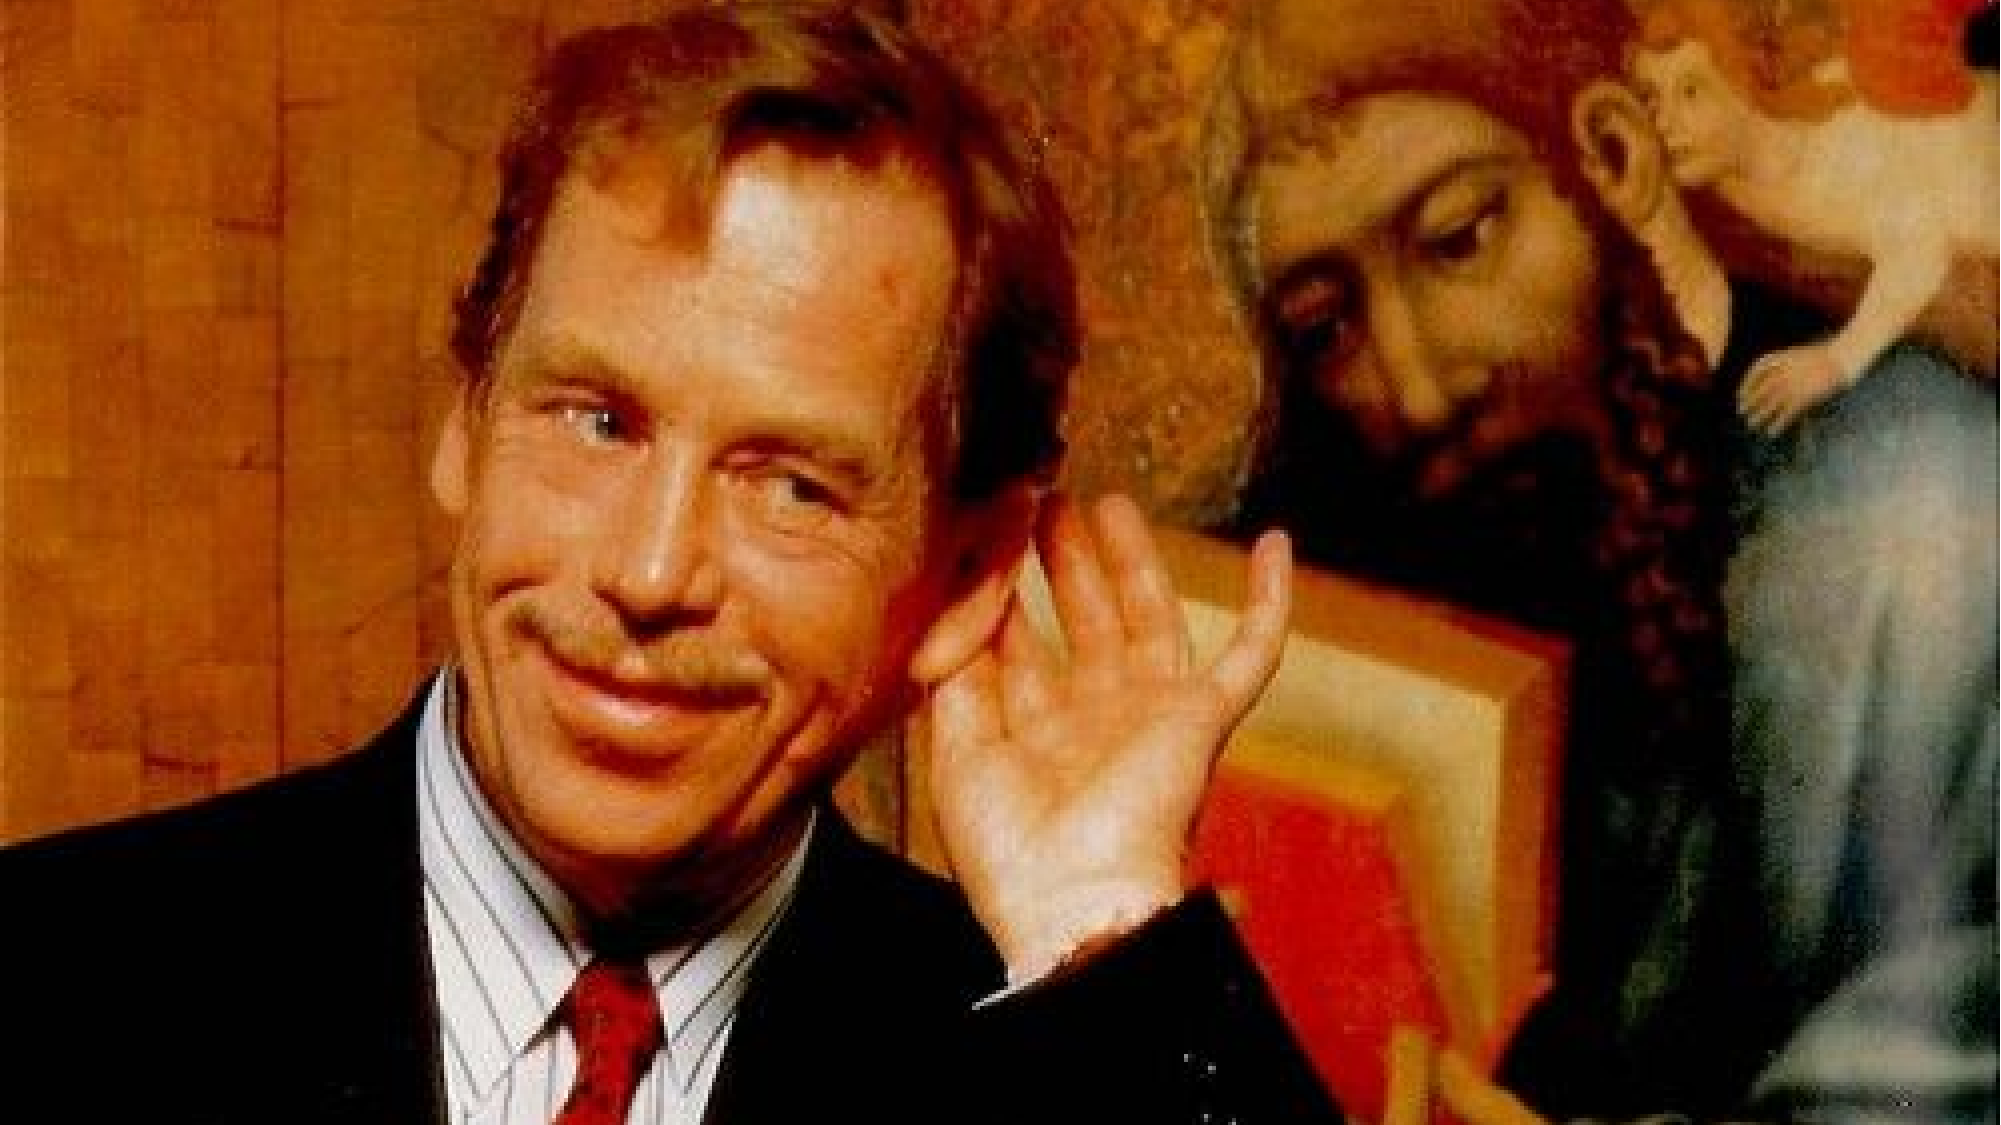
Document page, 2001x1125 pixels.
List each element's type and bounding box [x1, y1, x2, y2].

list [0, 0, 2000, 1125]
